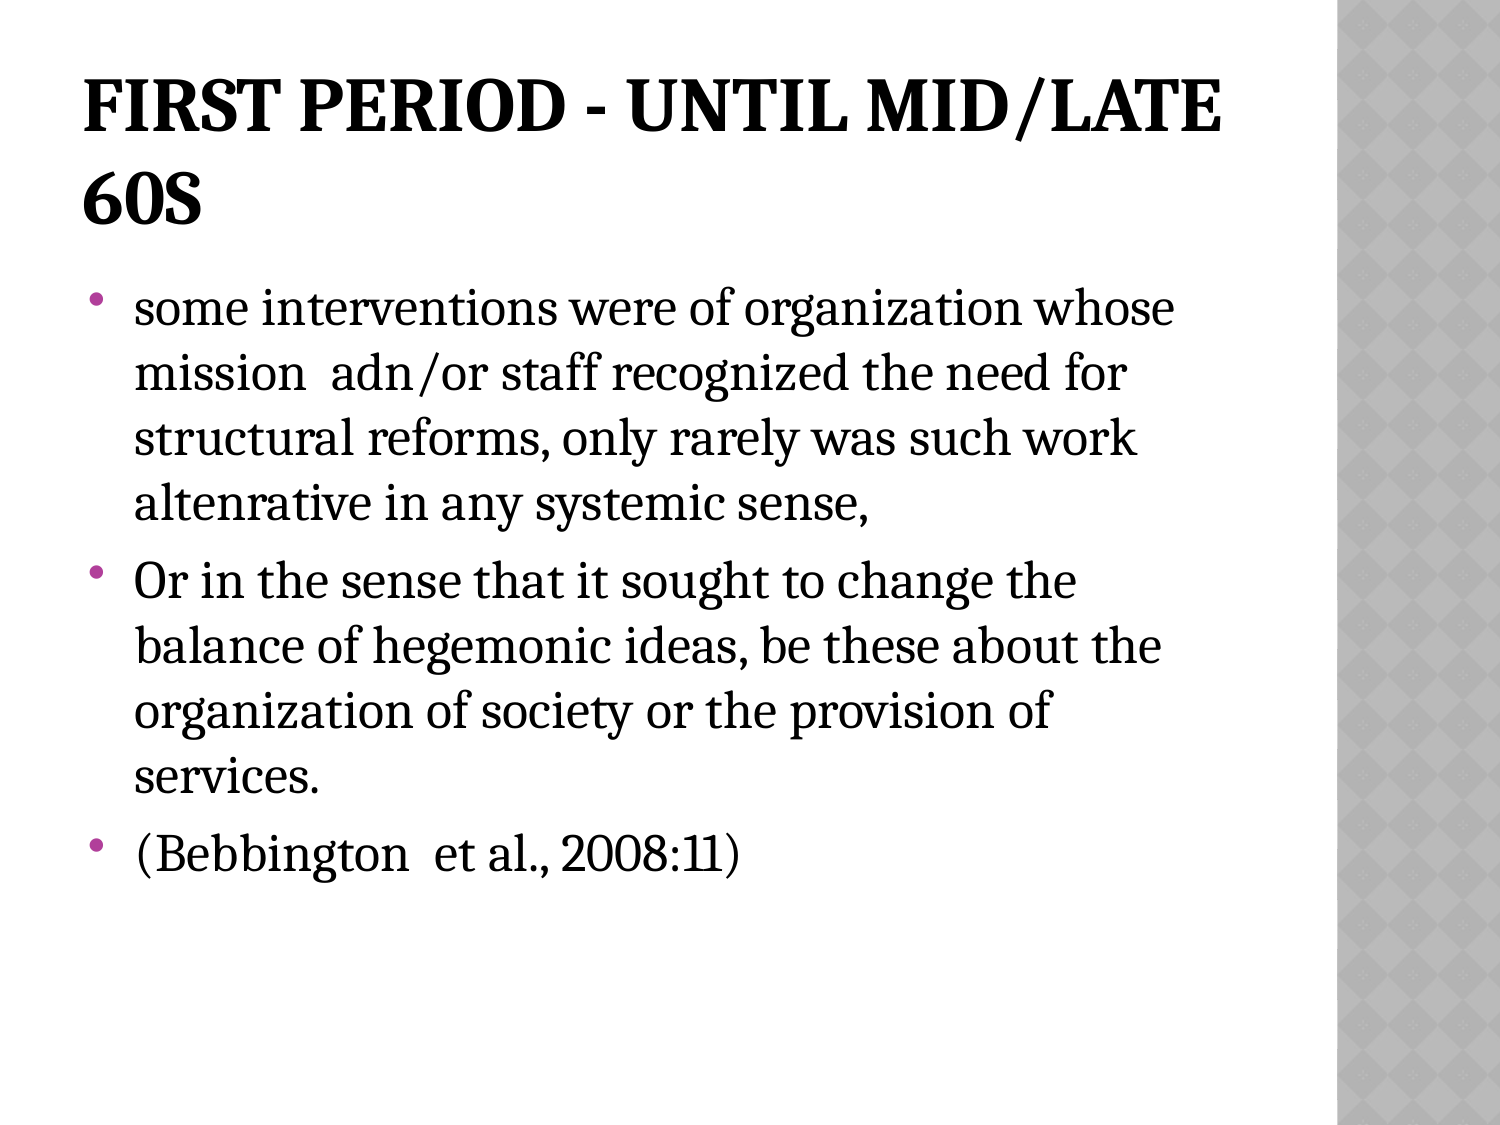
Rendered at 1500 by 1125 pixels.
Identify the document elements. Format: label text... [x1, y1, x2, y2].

title First period - until mid/late 60s [75, 52, 1263, 240]
list some interventions were of organization whose mission adn/or staff recognized the need for structural reforms, only rarely was such work altenrative in any systemic sense, Or in the sense that it sought to change the balance of hegemonic ideas, be these about the organization of society or the provision of services. (Bebbington et al., 2008:11) [75, 264, 1263, 1059]
